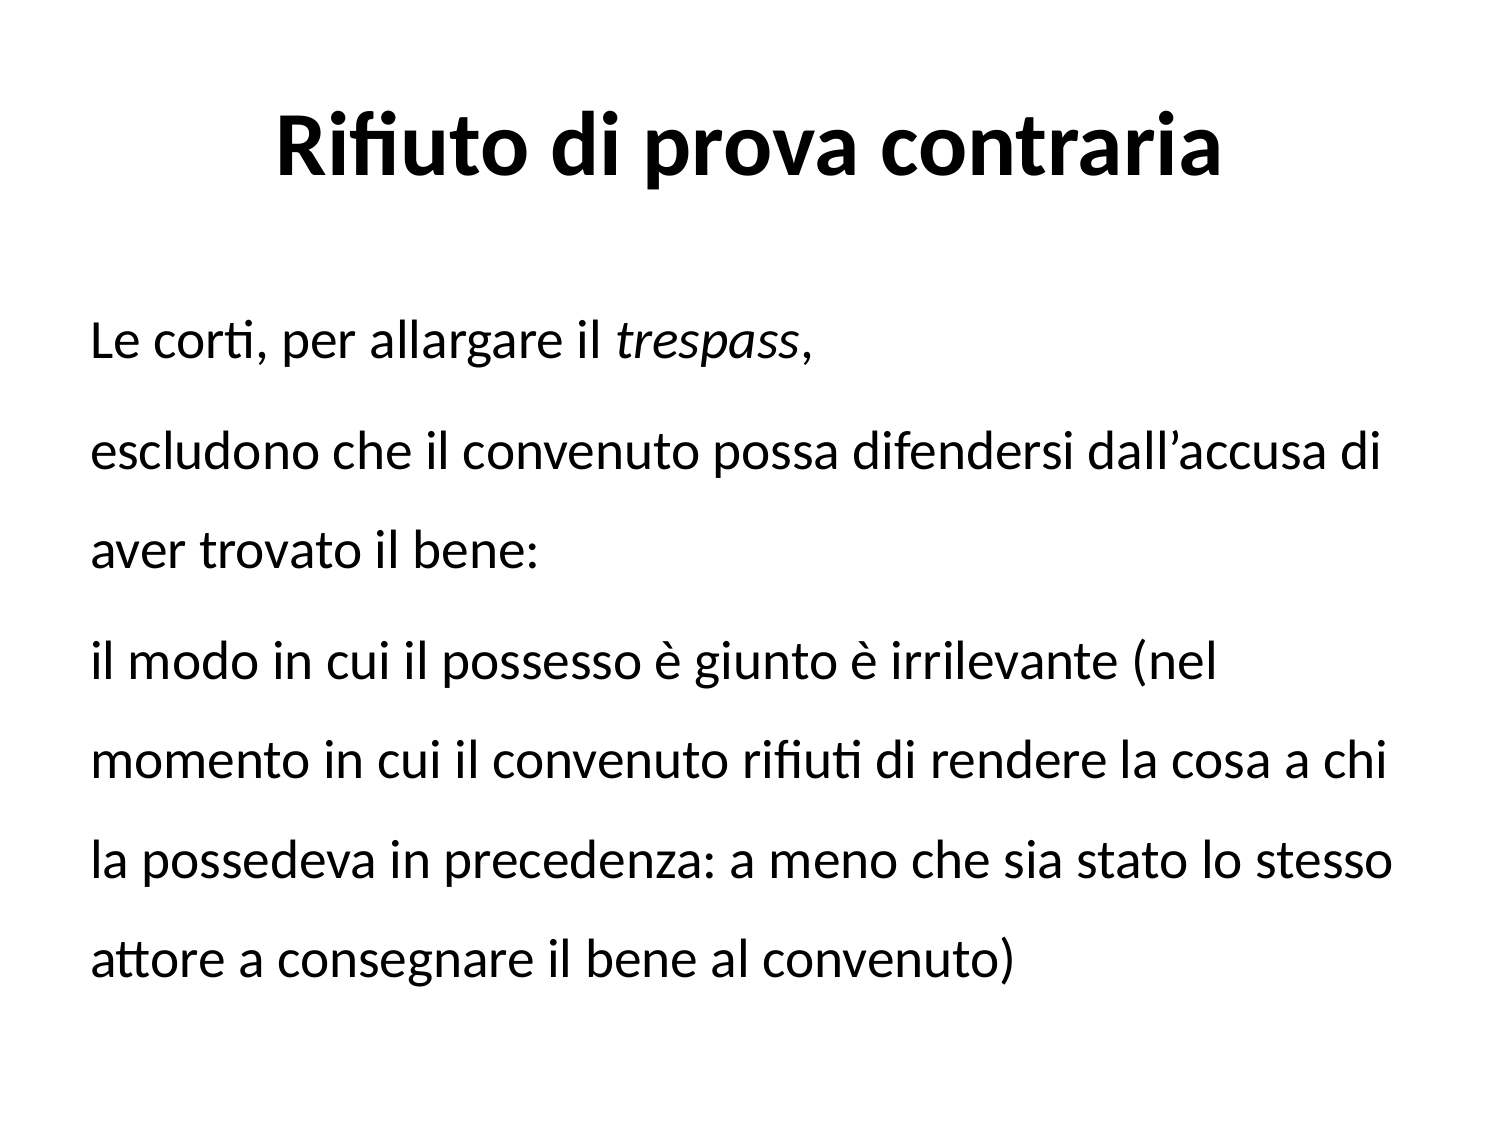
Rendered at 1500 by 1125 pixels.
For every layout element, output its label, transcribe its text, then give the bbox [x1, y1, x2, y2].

title Rifiuto di prova contraria [75, 45, 1425, 233]
list Le corti, per allargare il trespass, escludono che il convenuto possa difendersi dall’accusa di aver trovato il bene: il modo in cui il possesso è giunto è irrilevante (nel momento in cui il convenuto rifiuti di rendere la cosa a chi la possedeva in precedenza: a meno che sia stato lo stesso attore a consegnare il bene al convenuto) [75, 262, 1425, 1005]
